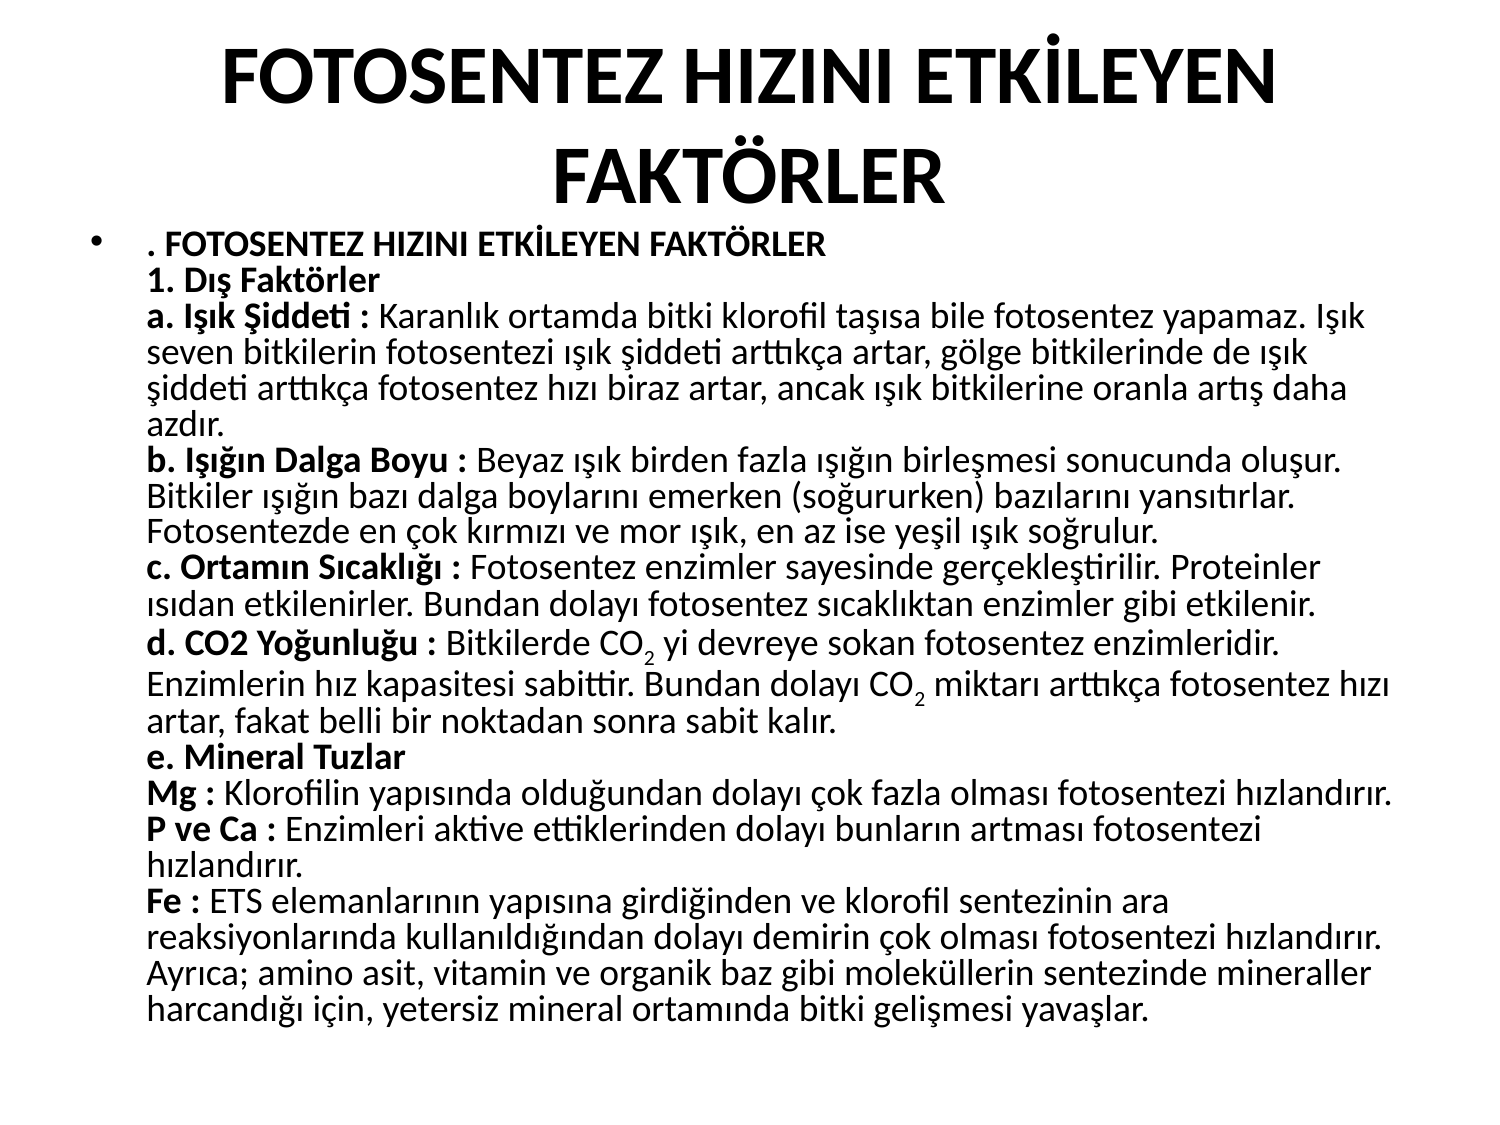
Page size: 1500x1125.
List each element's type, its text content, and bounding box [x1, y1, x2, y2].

list . FOTOSENTEZ HIZINI ETKİLEYEN FAKTÖRLER 1. Dış Faktörler a. Işık Şiddeti : Karanlık ortamda bitki klorofil taşısa bile fotosentez yapamaz. Işık seven bitkilerin fotosentezi ışık şiddeti arttıkça artar, gölge bitkilerinde de ışık şiddeti arttıkça fotosentez hızı biraz artar, ancak ışık bitkilerine oranla artış daha azdır. b. Işığın Dalga Boyu : Beyaz ışık birden fazla ışığın birleşmesi sonucunda oluşur. Bitkiler ışığın bazı dalga boylarını emerken (soğururken) bazılarını yansıtırlar. Fotosentezde en çok kırmızı ve mor ışık, en az ise yeşil ışık soğrulur. c. Ortamın Sıcaklığı : Fotosentez enzimler sayesinde gerçekleştirilir. Proteinler ısıdan etkilenirler. Bundan dolayı fotosentez sıcaklıktan enzimler gibi etkilenir. d. CO2 Yoğunluğu : Bitkilerde CO2 yi devreye sokan fotosentez enzimleridir. Enzimlerin hız kapasitesi sabittir. Bundan dolayı CO2 miktarı arttıkça fotosentez hızı artar, fakat belli bir noktadan sonra sabit kalır. e. Mineral Tuzlar Mg : Klorofilin yapısında olduğundan dolayı çok fazla olması fotosentezi hızlandırır. P ve Ca : Enzimleri aktive ettiklerinden dolayı bunların artması fotosentezi hızlandırır. Fe : ETS elemanlarının yapısına girdiğinden ve klorofil sentezinin ara reaksiyonlarında kullanıldığından dolayı demirin çok olması fotosentezi hızlandırır. Ayrıca; amino asit, vitamin ve organik baz gibi moleküllerin sentezinde mineraller harcandığı için, yetersiz mineral ortamında bitki gelişmesi yavaşlar. [74, 219, 1426, 1071]
title FOTOSENTEZ HIZINI ETKİLEYEN FAKTÖRLER [74, 44, 1426, 197]
